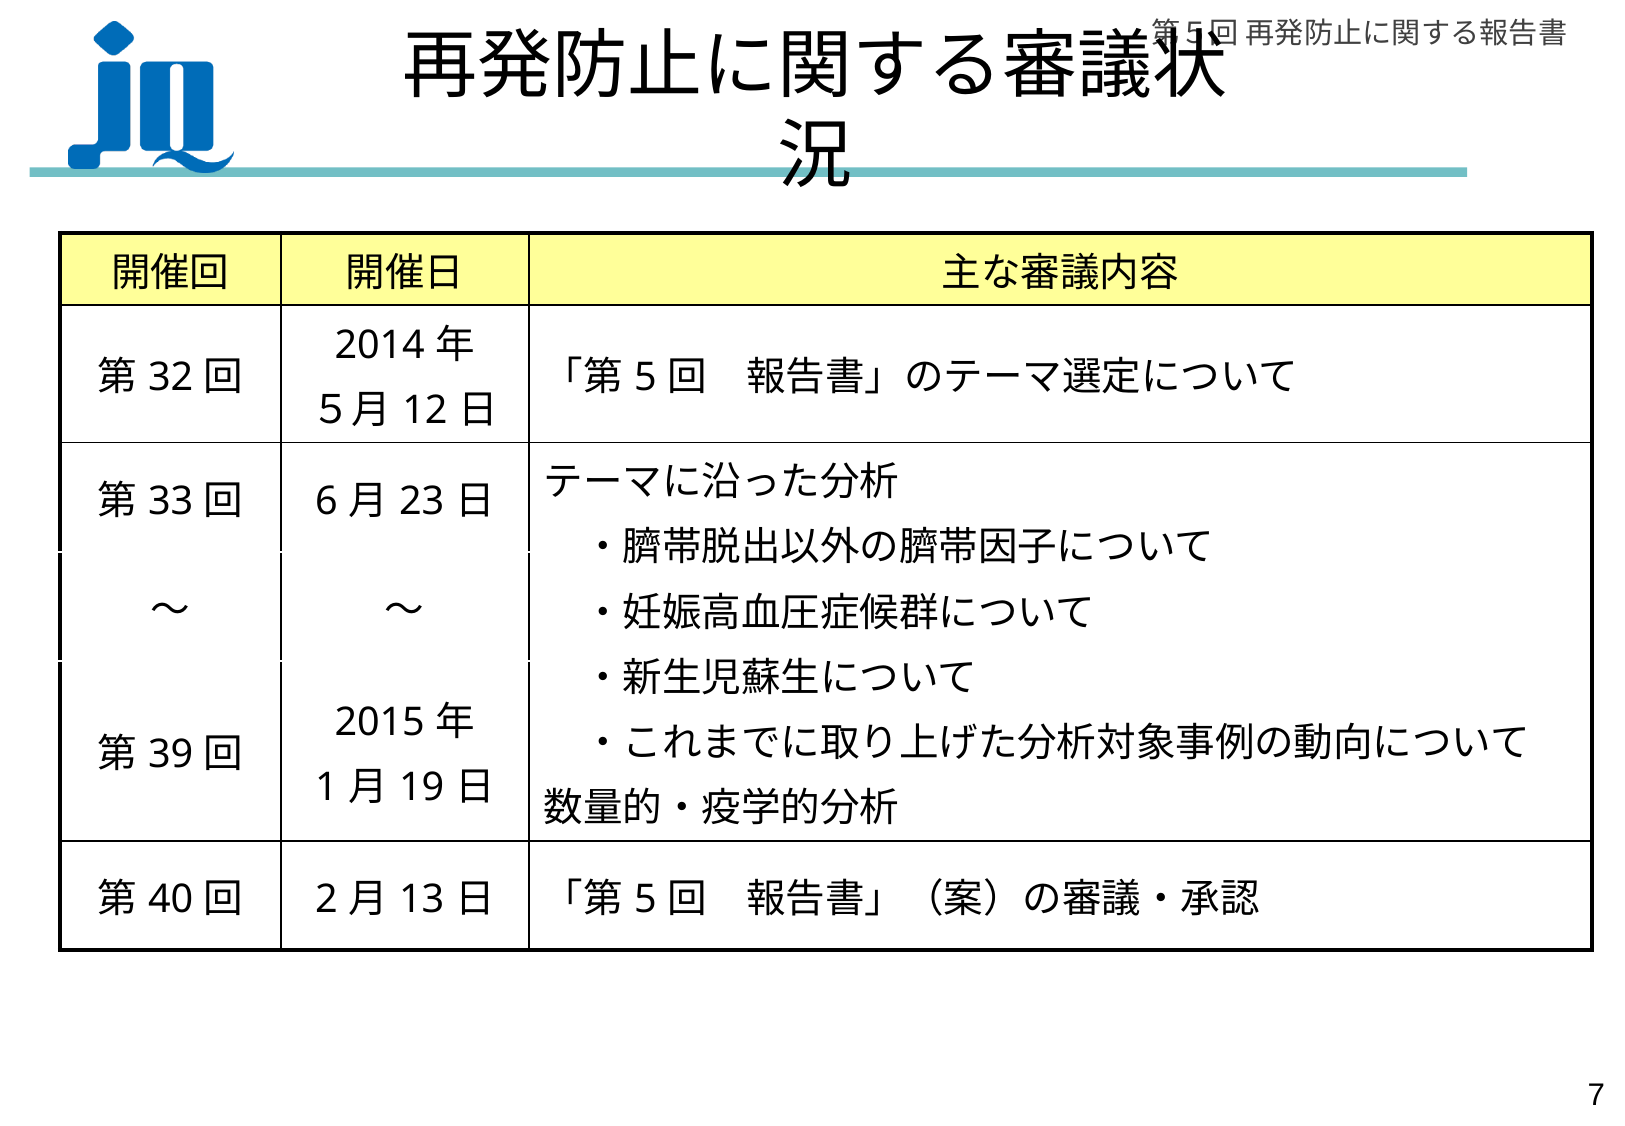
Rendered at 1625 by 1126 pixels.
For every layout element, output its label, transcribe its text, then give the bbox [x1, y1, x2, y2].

table_cell ～ [62, 553, 280, 660]
table_header 開催日 [282, 235, 528, 304]
table_cell ～ [282, 553, 528, 660]
table_cell 2015年 1月19日 [282, 662, 528, 840]
table_cell 第33回 [62, 443, 280, 551]
table_header 主な審議内容 [530, 235, 1590, 304]
table_cell 2014年 ５月12日 [282, 306, 528, 442]
table_cell 2月13日 [282, 842, 528, 948]
table_cell 第32回 [62, 306, 280, 442]
table_cell 第39回 [62, 662, 280, 840]
table_cell 第40回 [62, 842, 280, 948]
table_cell テーマに沿った分析 ・臍帯脱出以外の臍帯因子について ・妊娠高血圧症候群について ・新生児蘇生について ・これまでに取り上げた分析対象事例の動向について 数量的・疫学的分析 [530, 443, 1590, 840]
table_cell 「第5回 報告書」のテーマ選定について [530, 306, 1590, 442]
table_cell 「第5回 報告書」（案）の審議・承認 [530, 842, 1590, 948]
slide_number 6 [1241, 1066, 1621, 1126]
table_header 開催回 [62, 235, 280, 304]
table_cell 6月23日 [282, 443, 528, 551]
picture [68, 21, 234, 173]
title 再発防止に関する審議状況 [349, 53, 1281, 160]
